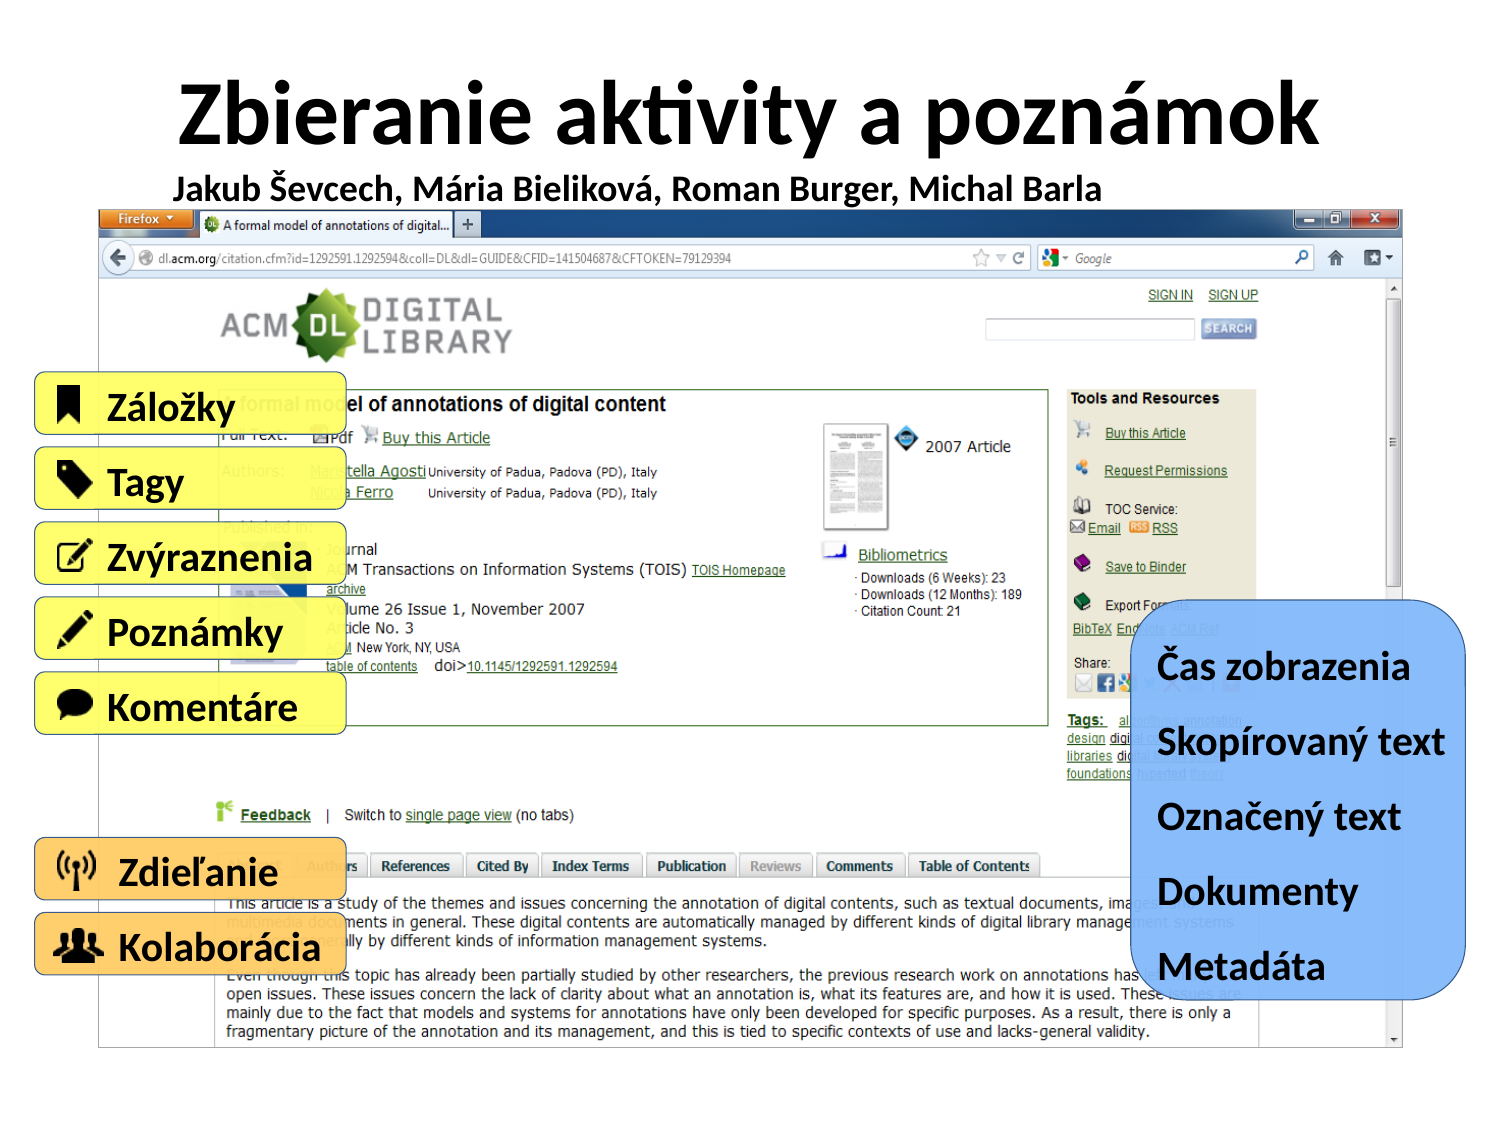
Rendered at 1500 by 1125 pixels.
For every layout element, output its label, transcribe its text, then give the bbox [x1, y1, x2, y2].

text_box [32, 910, 92, 978]
title Zbieranie aktivity a poznámok [112, 0, 1388, 208]
picture [57, 460, 93, 499]
text_box [32, 369, 92, 437]
text_box Čas zobrazenia Skopírovaný text Označený text Dokumenty Metadáta [1407, 606, 1466, 996]
text_box [32, 835, 92, 903]
picture [57, 689, 93, 720]
text_box [32, 594, 92, 662]
text_box [32, 444, 92, 512]
picture [53, 209, 1403, 1048]
slide_number Jakub Ševcech, Mária Bieliková, Roman Burger, Michal Barla [123, 141, 1465, 232]
text_box [1407, 597, 1439, 606]
picture [57, 849, 96, 891]
text_box [32, 519, 92, 587]
picture [57, 385, 80, 424]
text_box [32, 669, 92, 737]
picture [57, 610, 93, 649]
picture [57, 537, 93, 572]
text_box [1407, 996, 1436, 1003]
